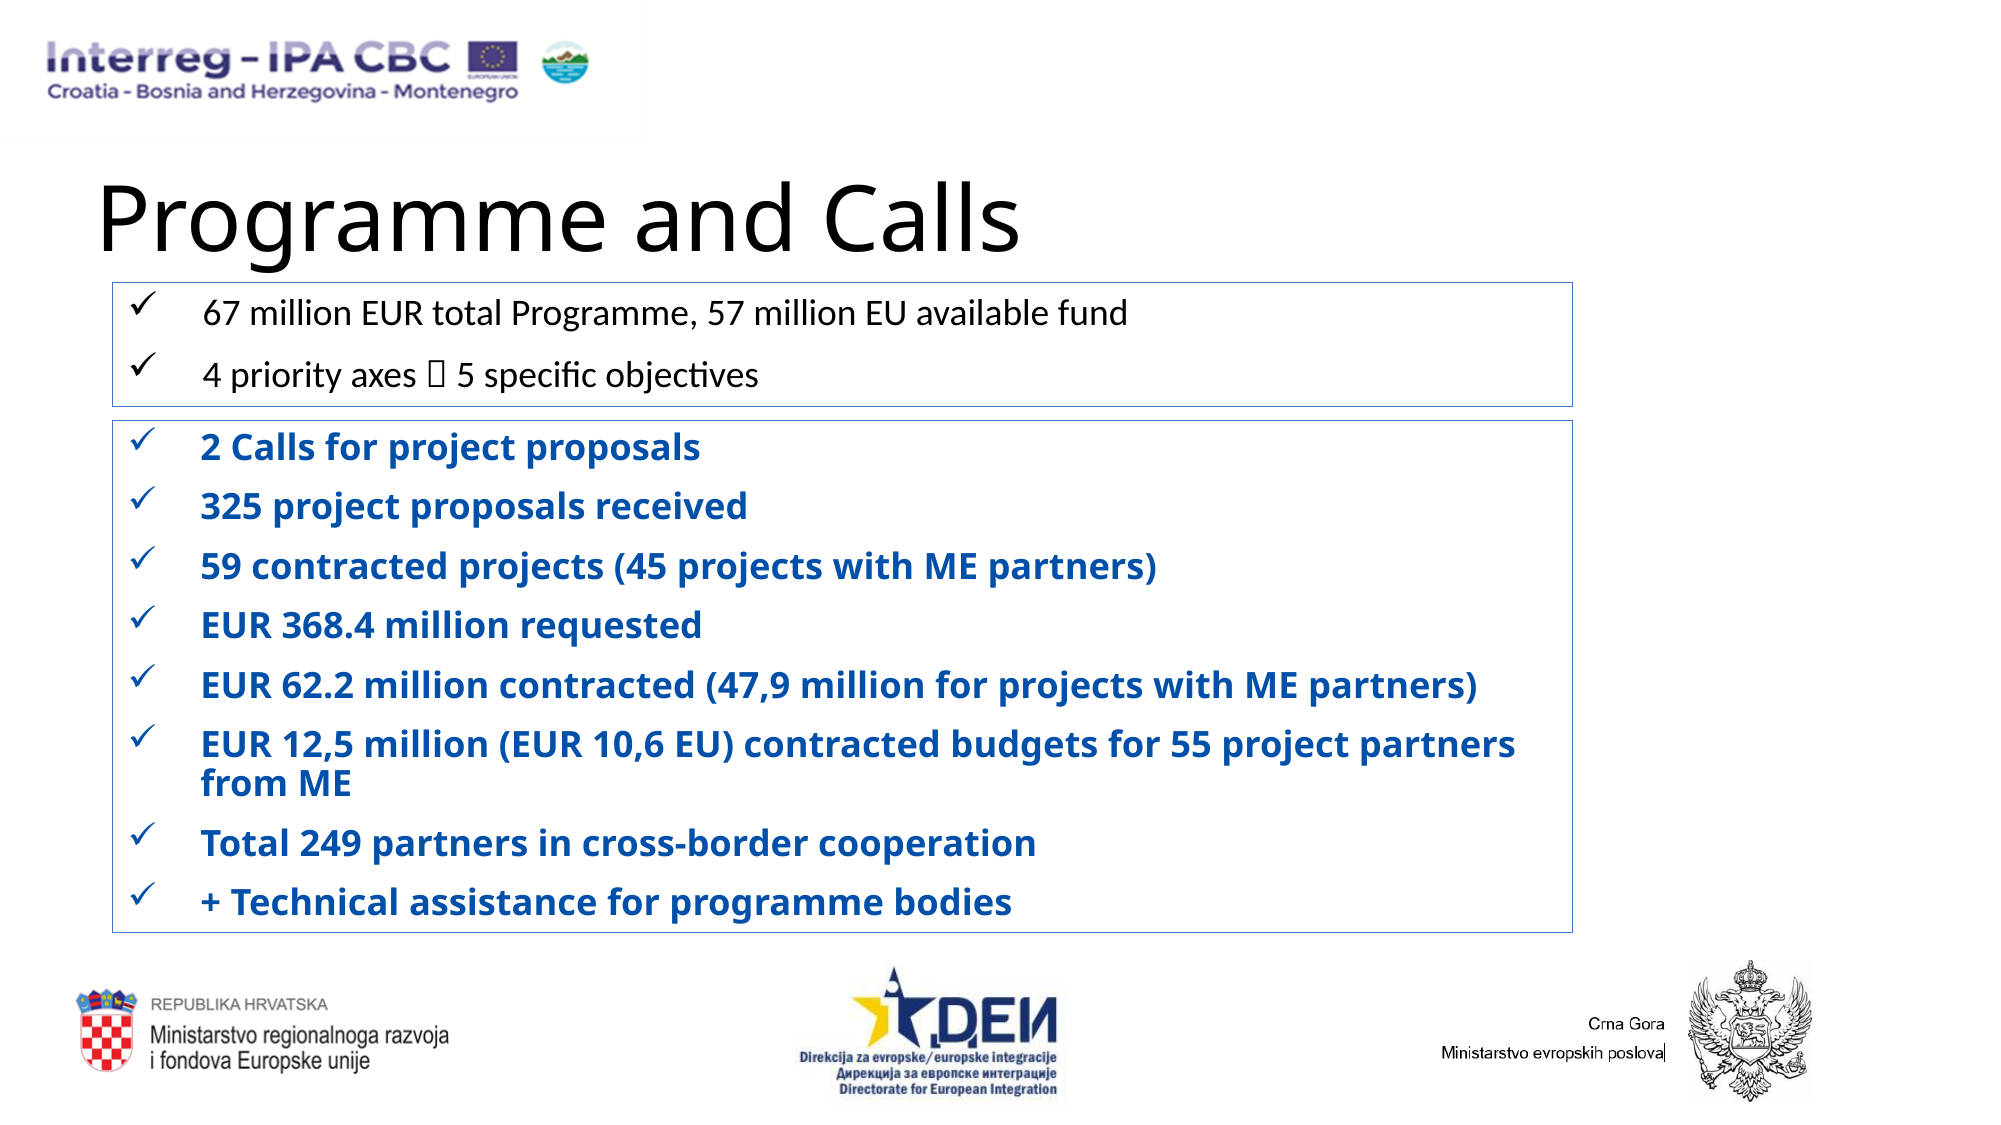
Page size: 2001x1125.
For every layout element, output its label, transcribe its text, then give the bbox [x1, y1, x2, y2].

subtitle 67 million EUR total Programme, 57 million EU available fund 4 priority axes  5 specific objectives [112, 282, 1573, 407]
picture [75, 988, 449, 1074]
title Programme and Calls [80, 164, 1433, 269]
picture [776, 946, 1096, 1125]
text_box 2 Calls for project proposals 325 project proposals received 59 contracted projects (45 projects with ME partners) EUR 368.4 million requested EUR 62.2 million contracted (47,9 million for projects with ME partners) EUR 12,5 million (EUR 10,6 EU) contracted budgets for 55 project partners from ME Total 249 partners in cross-border cooperation + Technical assistance for programme bodies [112, 420, 1573, 933]
picture [1399, 936, 1834, 1116]
picture [0, 0, 643, 145]
